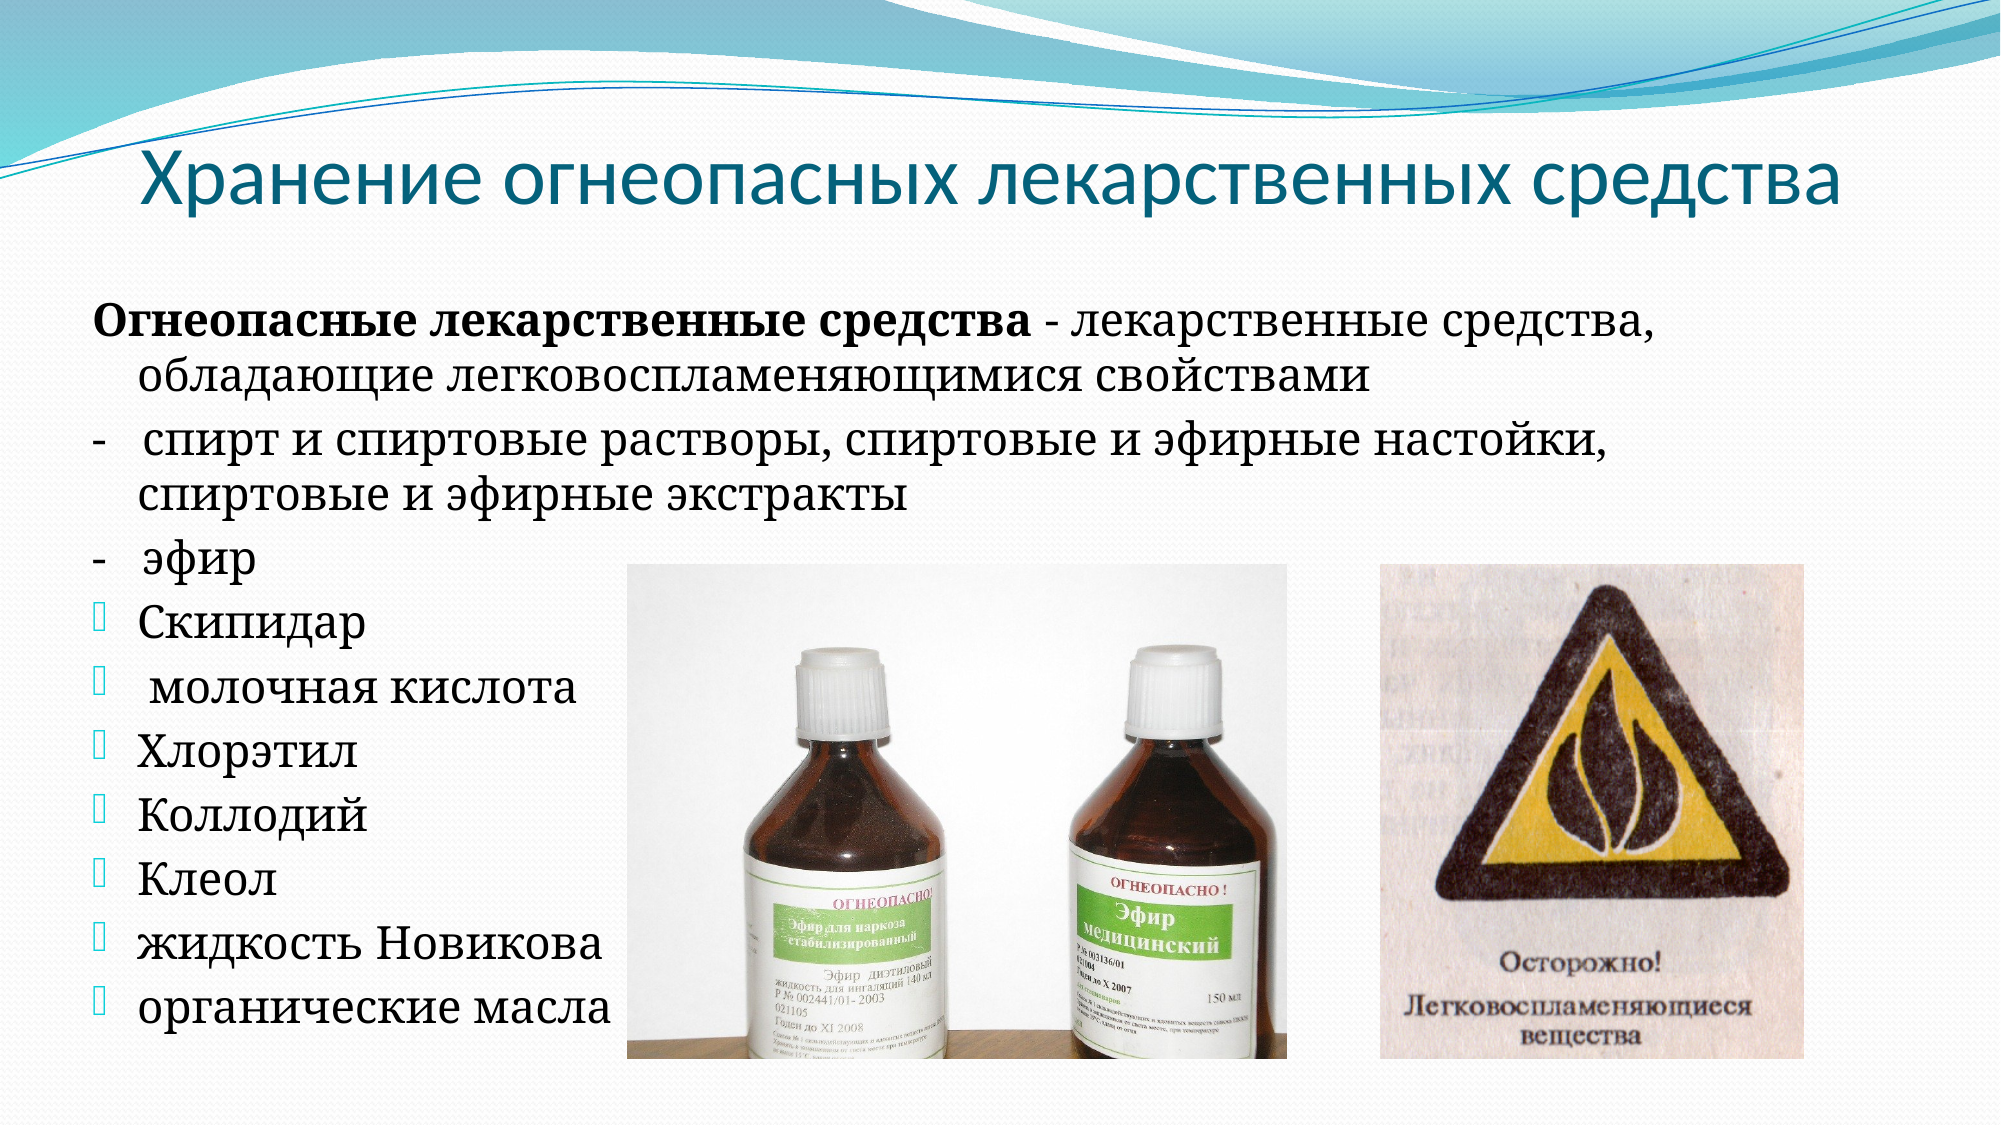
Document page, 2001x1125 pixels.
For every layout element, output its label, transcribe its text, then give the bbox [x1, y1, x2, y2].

picture [627, 564, 1287, 1059]
picture [1380, 564, 1804, 1059]
title Хранение огнеопасных лекарственных средства [92, 33, 1893, 221]
list Огнеопасные лекарственные средства - лекарственные средства, обладающие легковоспламеняющимися свойствами - спирт и спиртовые растворы, спиртовые и эфирные настойки, спиртовые и эфирные экстракты - эфир Скипидар молочная кислота Хлорэтил Коллодий Клеол жидкость Новикова органические масла [77, 283, 1880, 1055]
